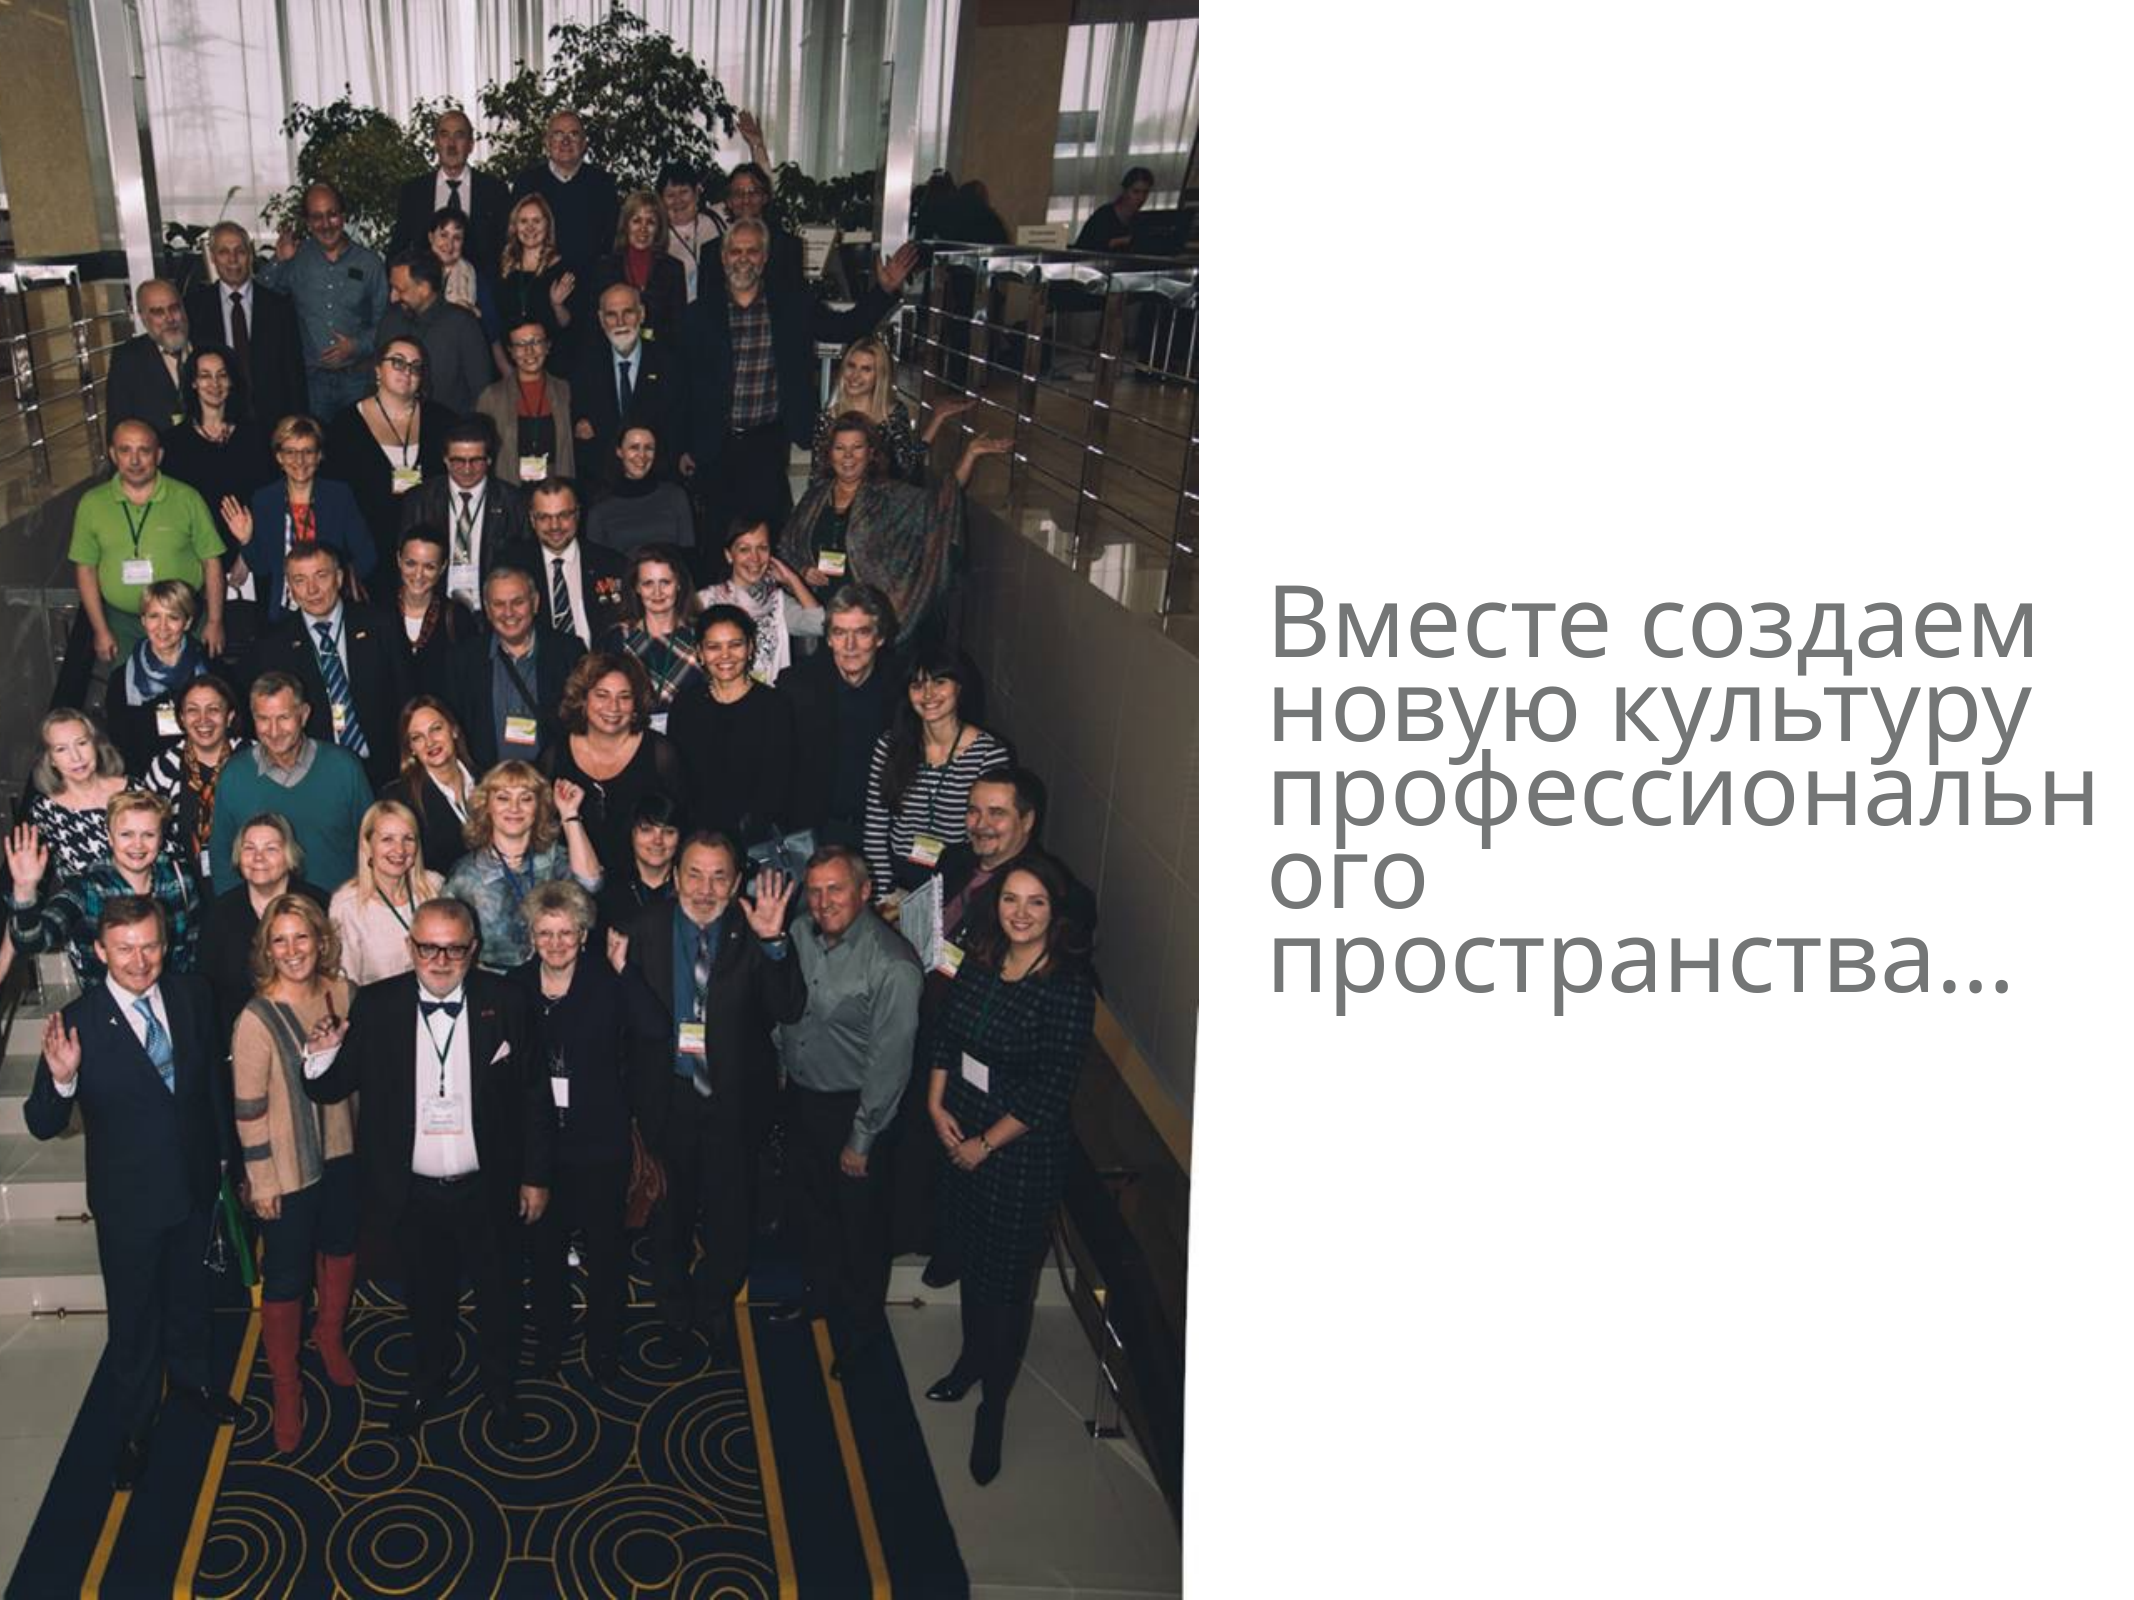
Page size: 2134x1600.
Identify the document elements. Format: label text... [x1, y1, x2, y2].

text_box Вместе создаем новую культуру профессионального пространства… [1258, 581, 2134, 1018]
picture [0, 0, 1199, 1600]
